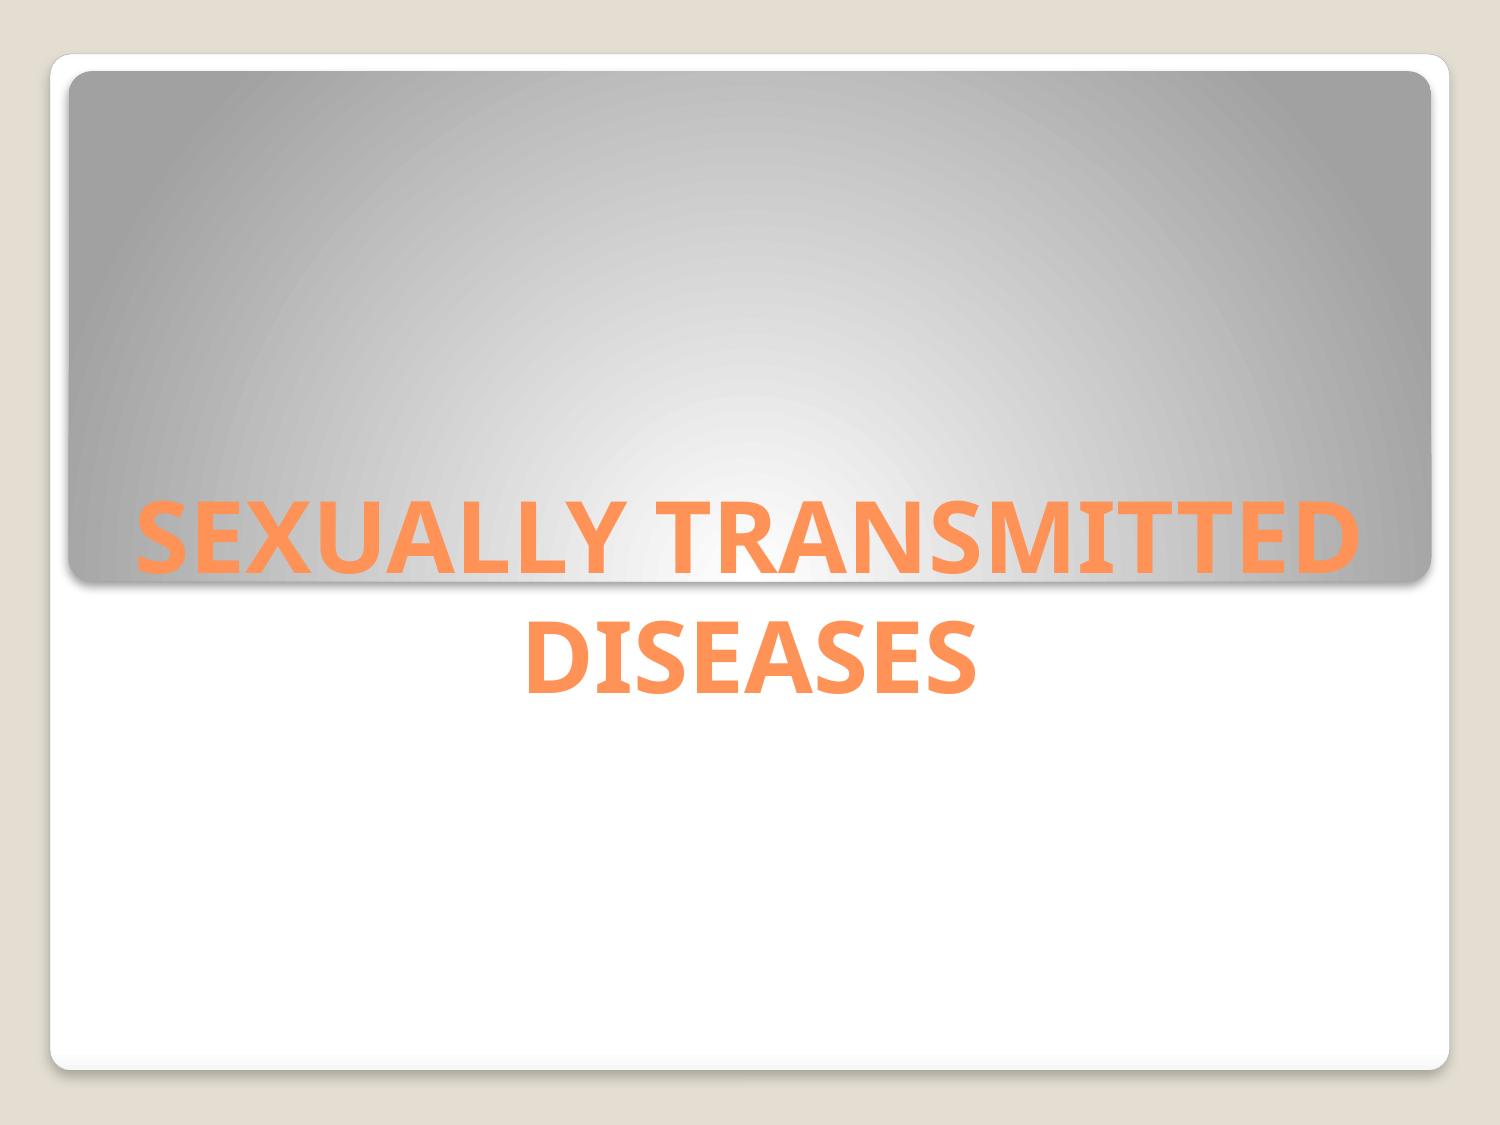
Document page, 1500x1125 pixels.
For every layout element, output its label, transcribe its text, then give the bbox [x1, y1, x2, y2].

title SEXUALLY TRANSMITTED DISEASES [70, 281, 1430, 721]
